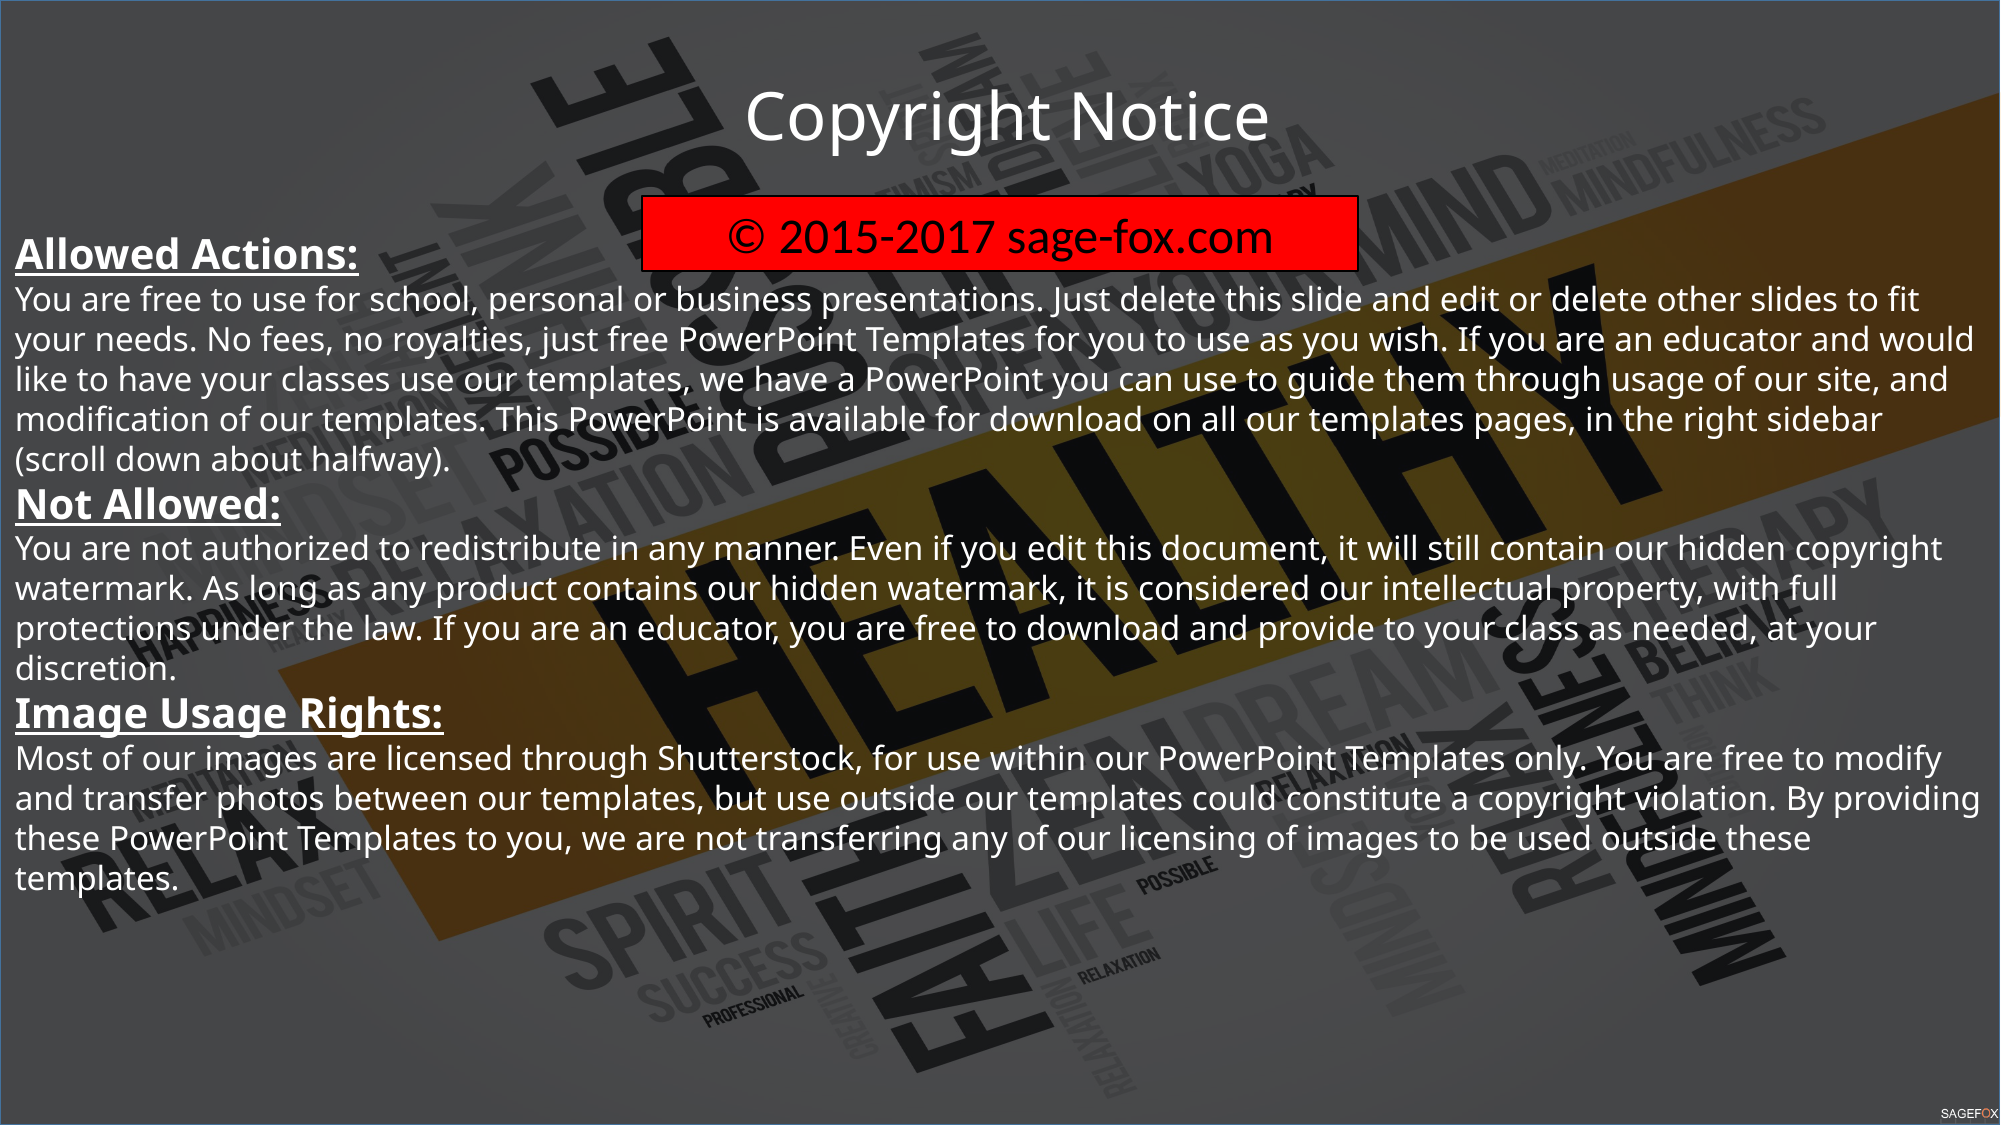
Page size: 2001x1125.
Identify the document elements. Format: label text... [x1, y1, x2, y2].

title Copyright Notice [493, 60, 1524, 178]
text_box © 2015-2017 sage-fox.com [641, 196, 1358, 272]
text_box Allowed Actions: You are free to use for school, personal or business presentations. Just delete this slide and edit or delete other slides to fit your needs. No fees, no royalties, just free PowerPoint Templates for you to use as you wish. If you are an educator and would like to have your classes use our templates, we have a PowerPoint you can use to guide them through usage of our site, and modification of our templates. This PowerPoint is available for download on all our templates pages, in the right sidebar (scroll down about halfway). Not Allowed: You are not authorized to redistribute in any manner. Even if you edit this document, it will still contain our hidden copyright watermark. As long as any product contains our hidden watermark, it is considered our intellectual property, with full protections under the law. If you are an educator, you are free to download and provide to your class as needed, at your discretion. Image Usage Rights: Most of our images are licensed through Shutterstock, for use within our PowerPoint Templates only. You are free to modify and transfer photos between our templates, but use outside our templates could constitute a copyright violation. By providing these PowerPoint Templates to you, we are not transferring any of our licensing of images to be used outside these templates. [0, 0, 2000, 1125]
